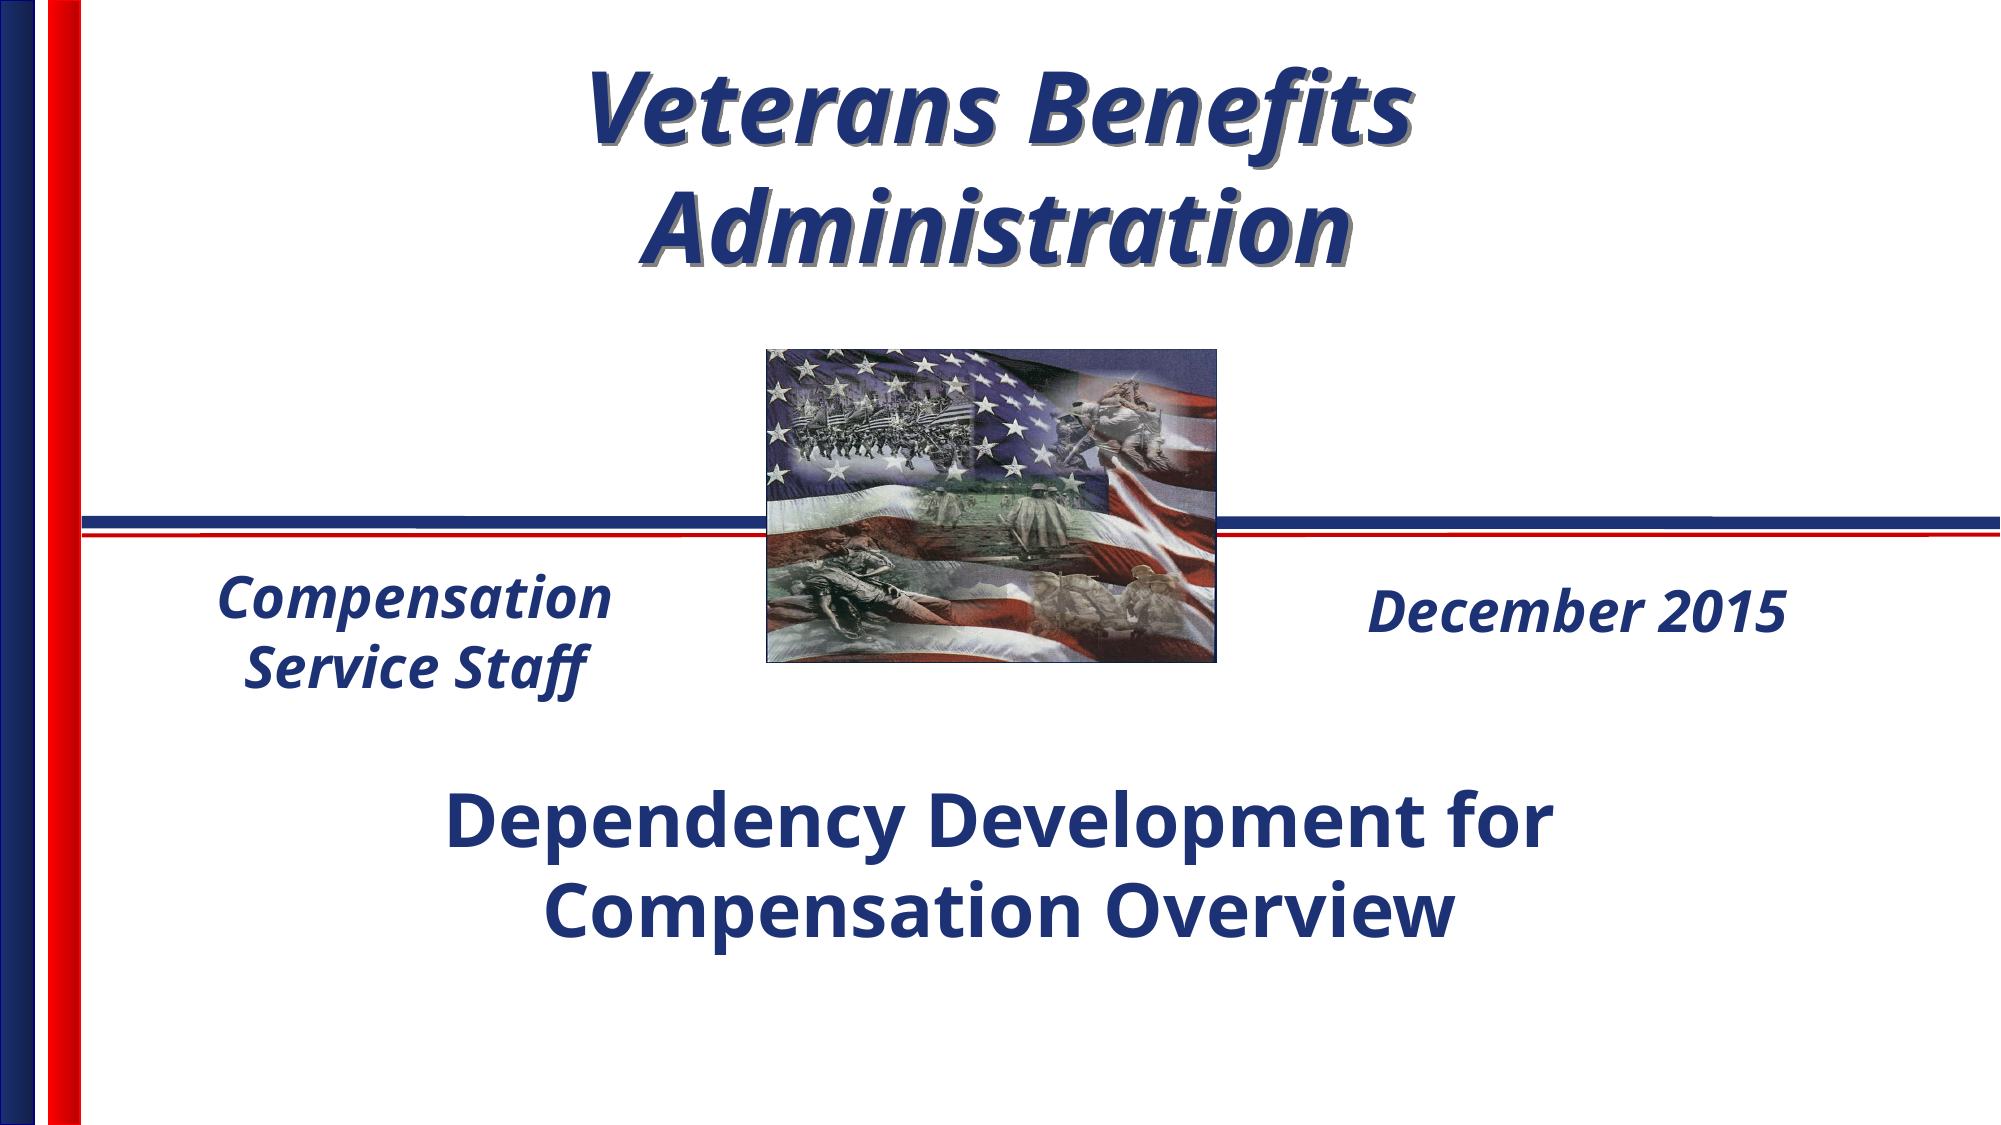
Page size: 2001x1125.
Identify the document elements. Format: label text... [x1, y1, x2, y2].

picture [766, 349, 1217, 663]
text_box Compensation Service Staff [120, 552, 710, 708]
text_box Dependency Development for Compensation Overview [362, 812, 1638, 913]
text_box December 2015 [1320, 579, 1835, 748]
